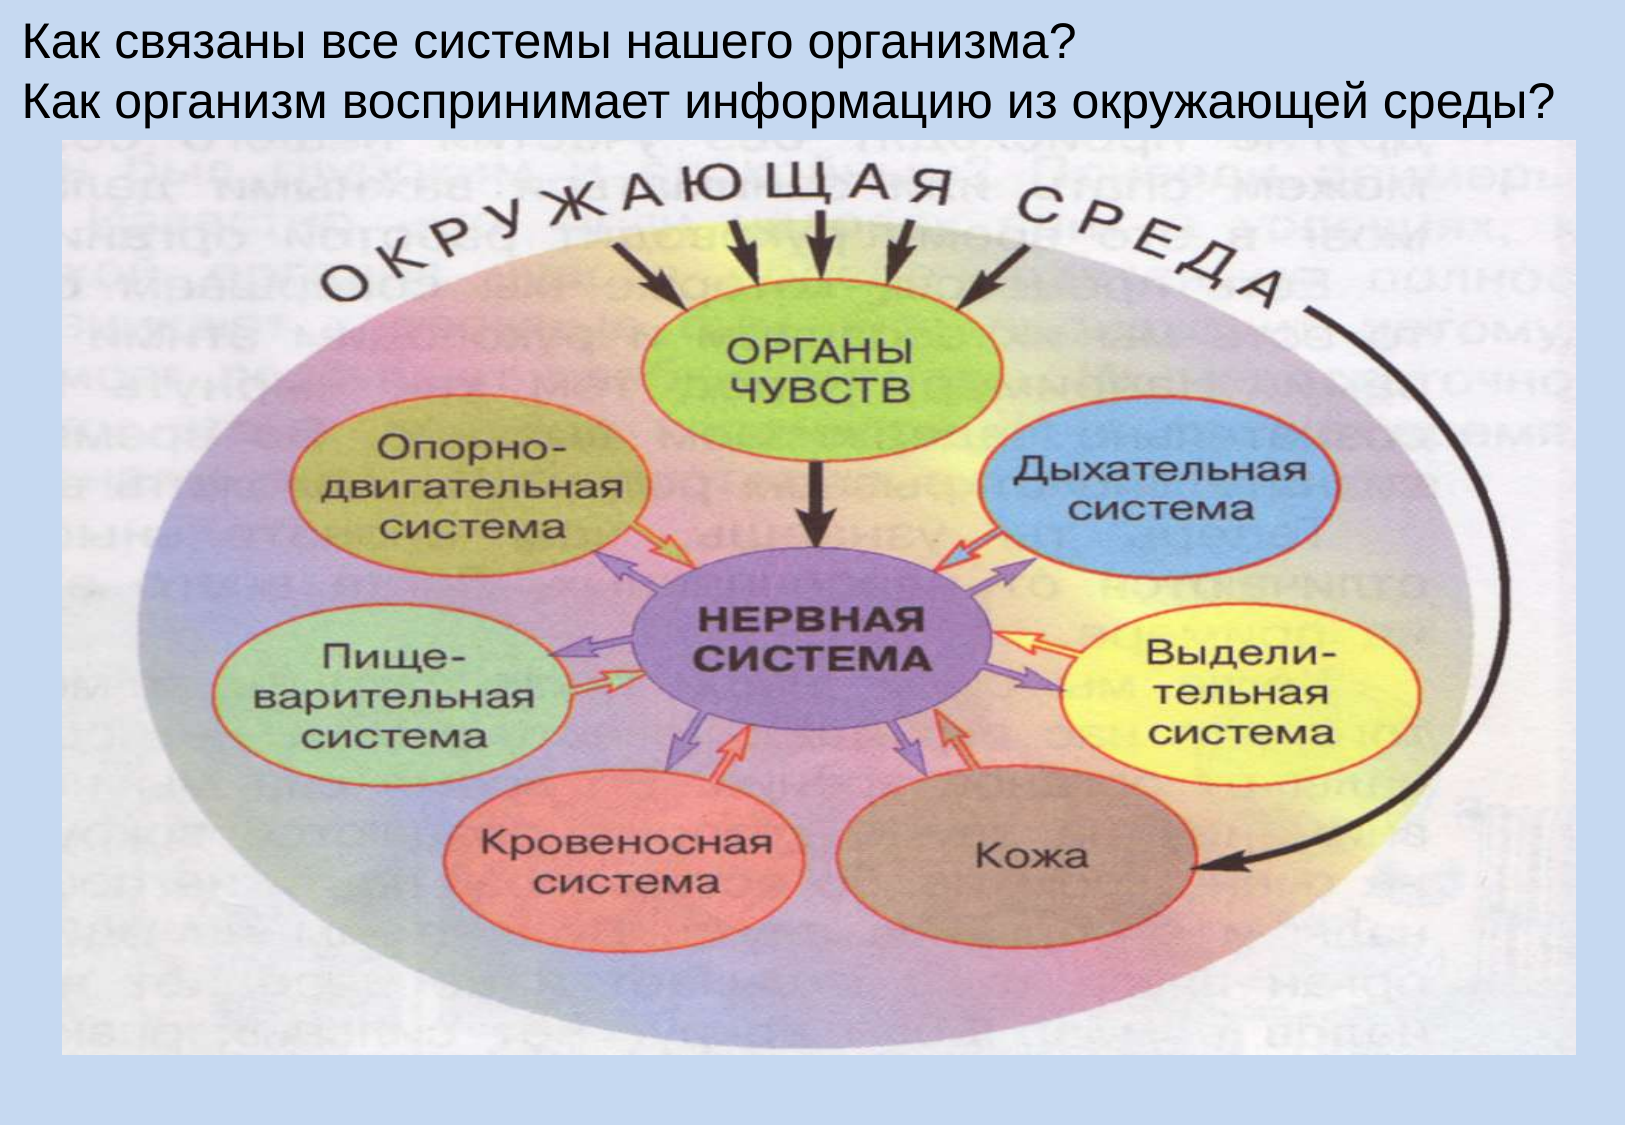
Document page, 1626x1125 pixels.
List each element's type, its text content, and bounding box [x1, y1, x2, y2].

picture [62, 140, 1576, 1055]
text_box Как связаны все системы нашего организма? Как организм воспринимает информацию из окружающей среды? [6, 0, 1572, 136]
